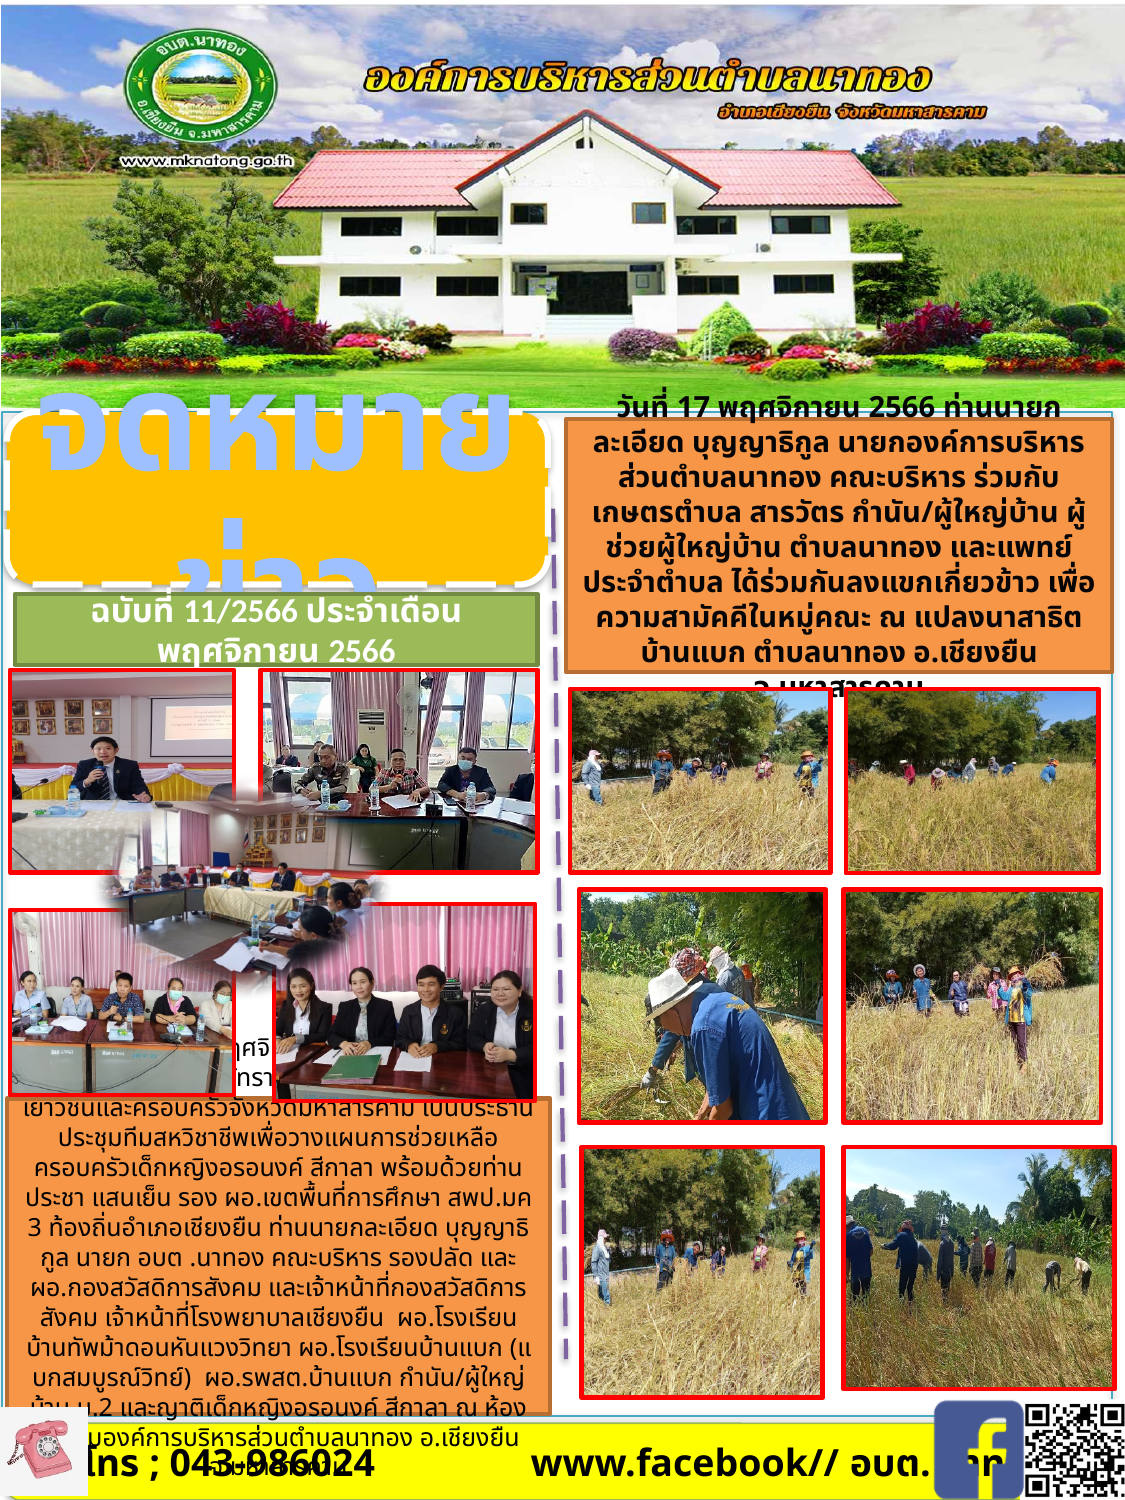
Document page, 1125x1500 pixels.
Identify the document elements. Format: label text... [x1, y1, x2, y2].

text_box ฉบับที่ 11/2566 ประจำเดือนพฤศจิกายน 2566 [13, 592, 540, 667]
picture [1, 3, 1125, 408]
picture [0, 1406, 88, 1497]
picture [847, 690, 1097, 871]
picture [845, 891, 1099, 1121]
text_box วันที่ 17 พฤศจิกายน 2566 ท่านนายก ละเอียด บุญญาธิกูล นายกองค์การบริหารส่วนตำบลนาทอง คณะบริหาร ร่วมกับ เกษตรตำบล สารวัตร กำนัน/ผู้ใหญ่บ้าน ผู้ช่วยผู้ใหญ่บ้าน ตำบลนาทอง และแพทย์ประจำตำบล ได้ร่วมกันลงแขกเกี่ยวข้าว เพื่อความสามัคคีในหมู่คณะ ณ แปลงนาสาธิตบ้านแบก ตำบลนาทอง อ.เชียงยืน จ.มหาสารคาม [564, 417, 1114, 674]
text_box [541, 416, 1113, 506]
text_box [92, 674, 1113, 1417]
picture [580, 891, 824, 1121]
picture [12, 672, 536, 1099]
picture [845, 1149, 1125, 1500]
text_box โทร ; 043-986024 www.facebook// อบต. นาทอง [91, 1422, 904, 1500]
picture [572, 690, 829, 871]
text_box [1, 415, 11, 432]
text_box [1, 572, 547, 1405]
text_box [552, 508, 567, 1360]
picture [583, 1149, 821, 1396]
text_box จดหมายข่าว [3, 416, 552, 588]
text_box วันพฤหัสบดีที่ 9 พฤศจิกายน 2566 เวลา 09.00 น.ท่านอารยะ ธีระภัทรานันท์ อัยการจังหวัดคดีเยาวชนและครอบครัวจังหวัดมหาสารคาม เป็นประธานประชุมทีมสหวิชาชีพเพื่อวางแผนการช่วยเหลือครอบครัวเด็กหญิงอรอนงค์ สีกาลา พร้อมด้วยท่านประชา แสนเย็น รอง ผอ.เขตพื้นที่การศึกษา สพป.มค 3 ท้องถิ่นอำเภอเชียงยืน ท่านนายกละเอียด บุญญาธิกูล นายก อบต .นาทอง คณะบริหาร รองปลัด และผอ.กองสวัสดิการสังคม และเจ้าหน้าที่กองสวัสดิการสังคม เจ้าหน้าที่โรงพยาบาลเชียงยืน ผอ.โรงเรียนบ้านทัพม้าดอนหันแวงวิทยา ผอ.โรงเรียนบ้านแบก (แบกสมบูรณ์วิทย์) ผอ.รพสต.บ้านแบก กำนัน/ผู้ใหญ่บ้าน ม.2 และญาติเด็กหญิงอรอนงค์ สีกาลา ณ ห้องประชุมองค์การบริหารส่วนตำบลนาทอง อ.เชียงยืน จ.มหาสารคาม [5, 1096, 552, 1416]
